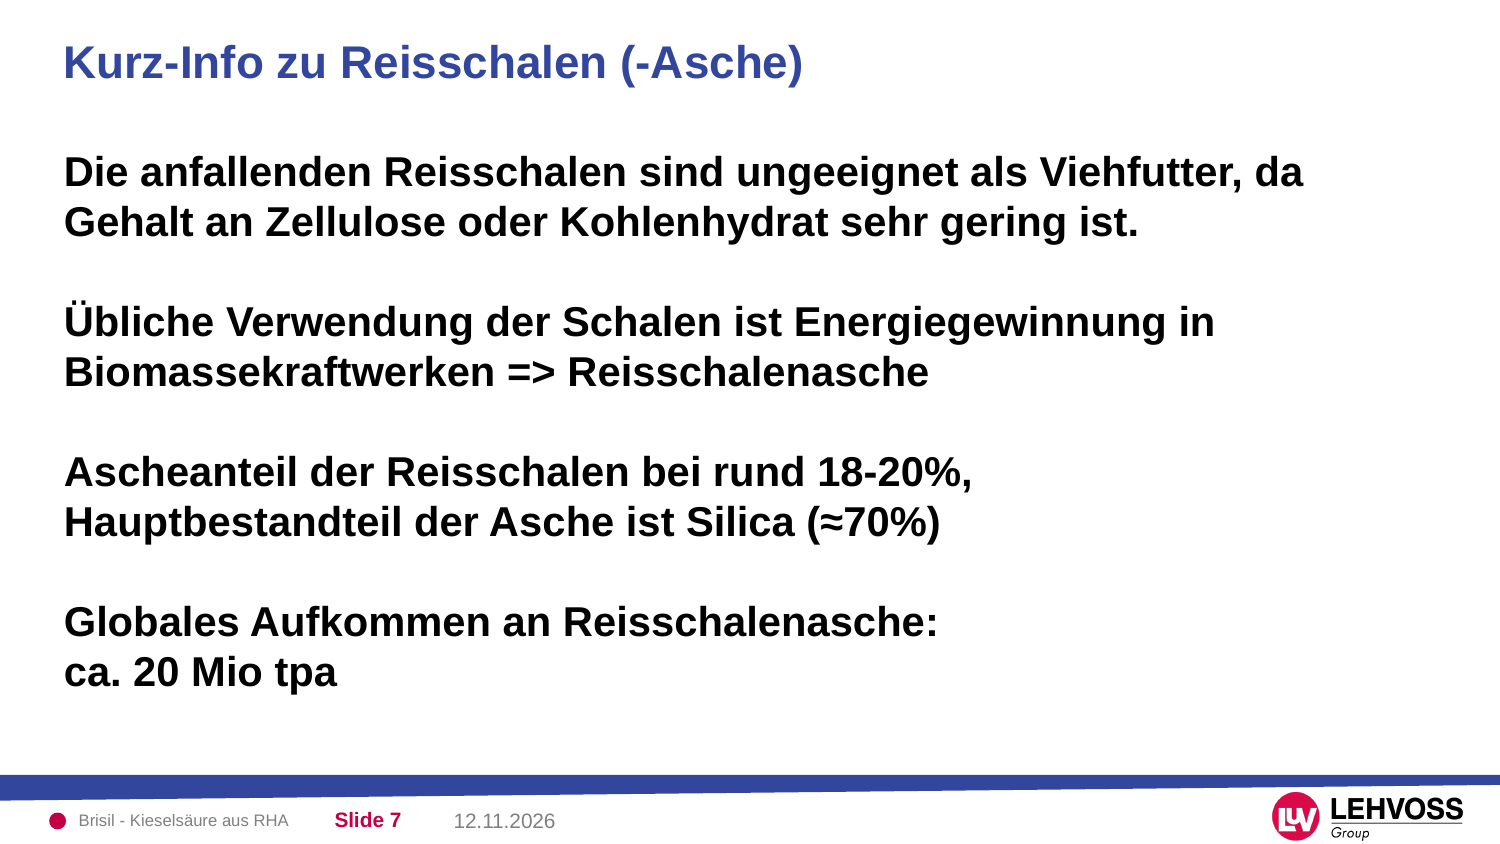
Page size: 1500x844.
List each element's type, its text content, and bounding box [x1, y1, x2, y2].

text_box Brisil - Kieselsäure aus RHA [78, 803, 313, 837]
text_box Die anfallenden Reisschalen sind ungeeignet als Viehfutter, da Gehalt an Zellulose oder Kohlenhydrat sehr gering ist. Übliche Verwendung der Schalen ist Energiegewinnung in Biomassekraftwerken => Reisschalenasche Ascheanteil der Reisschalen bei rund 18-20%, Hauptbestandteil der Asche ist Silica (≈70%) Globales Aufkommen an Reisschalenasche: ca. 20 Mio tpa [48, 136, 1431, 738]
text_box Kurz-Info zu Reisschalen (-Asche) [48, 31, 1227, 99]
picture [1272, 792, 1463, 841]
